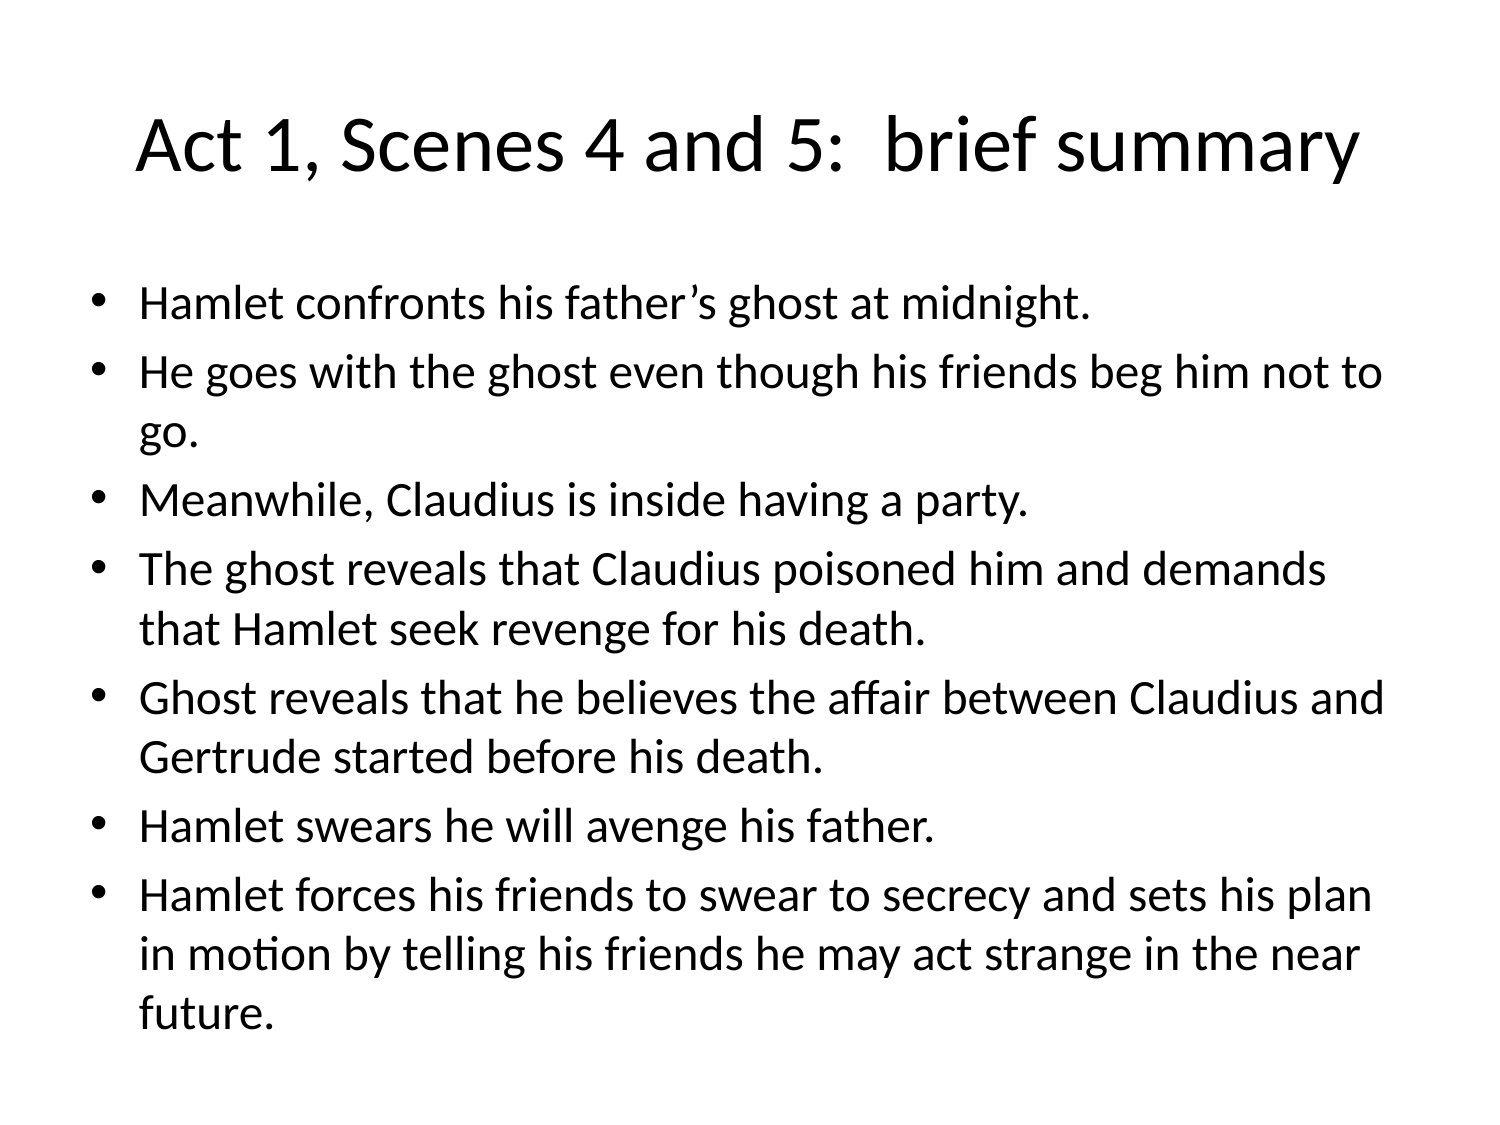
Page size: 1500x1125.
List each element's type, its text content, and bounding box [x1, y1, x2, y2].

list Hamlet confronts his father’s ghost at midnight. He goes with the ghost even though his friends beg him not to go. Meanwhile, Claudius is inside having a party. The ghost reveals that Claudius poisoned him and demands that Hamlet seek revenge for his death. Ghost reveals that he believes the affair between Claudius and Gertrude started before his death. Hamlet swears he will avenge his father. Hamlet forces his friends to swear to secrecy and sets his plan in motion by telling his friends he may act strange in the near future. [75, 262, 1425, 1050]
title Act 1, Scenes 4 and 5: brief summary [75, 45, 1425, 233]
